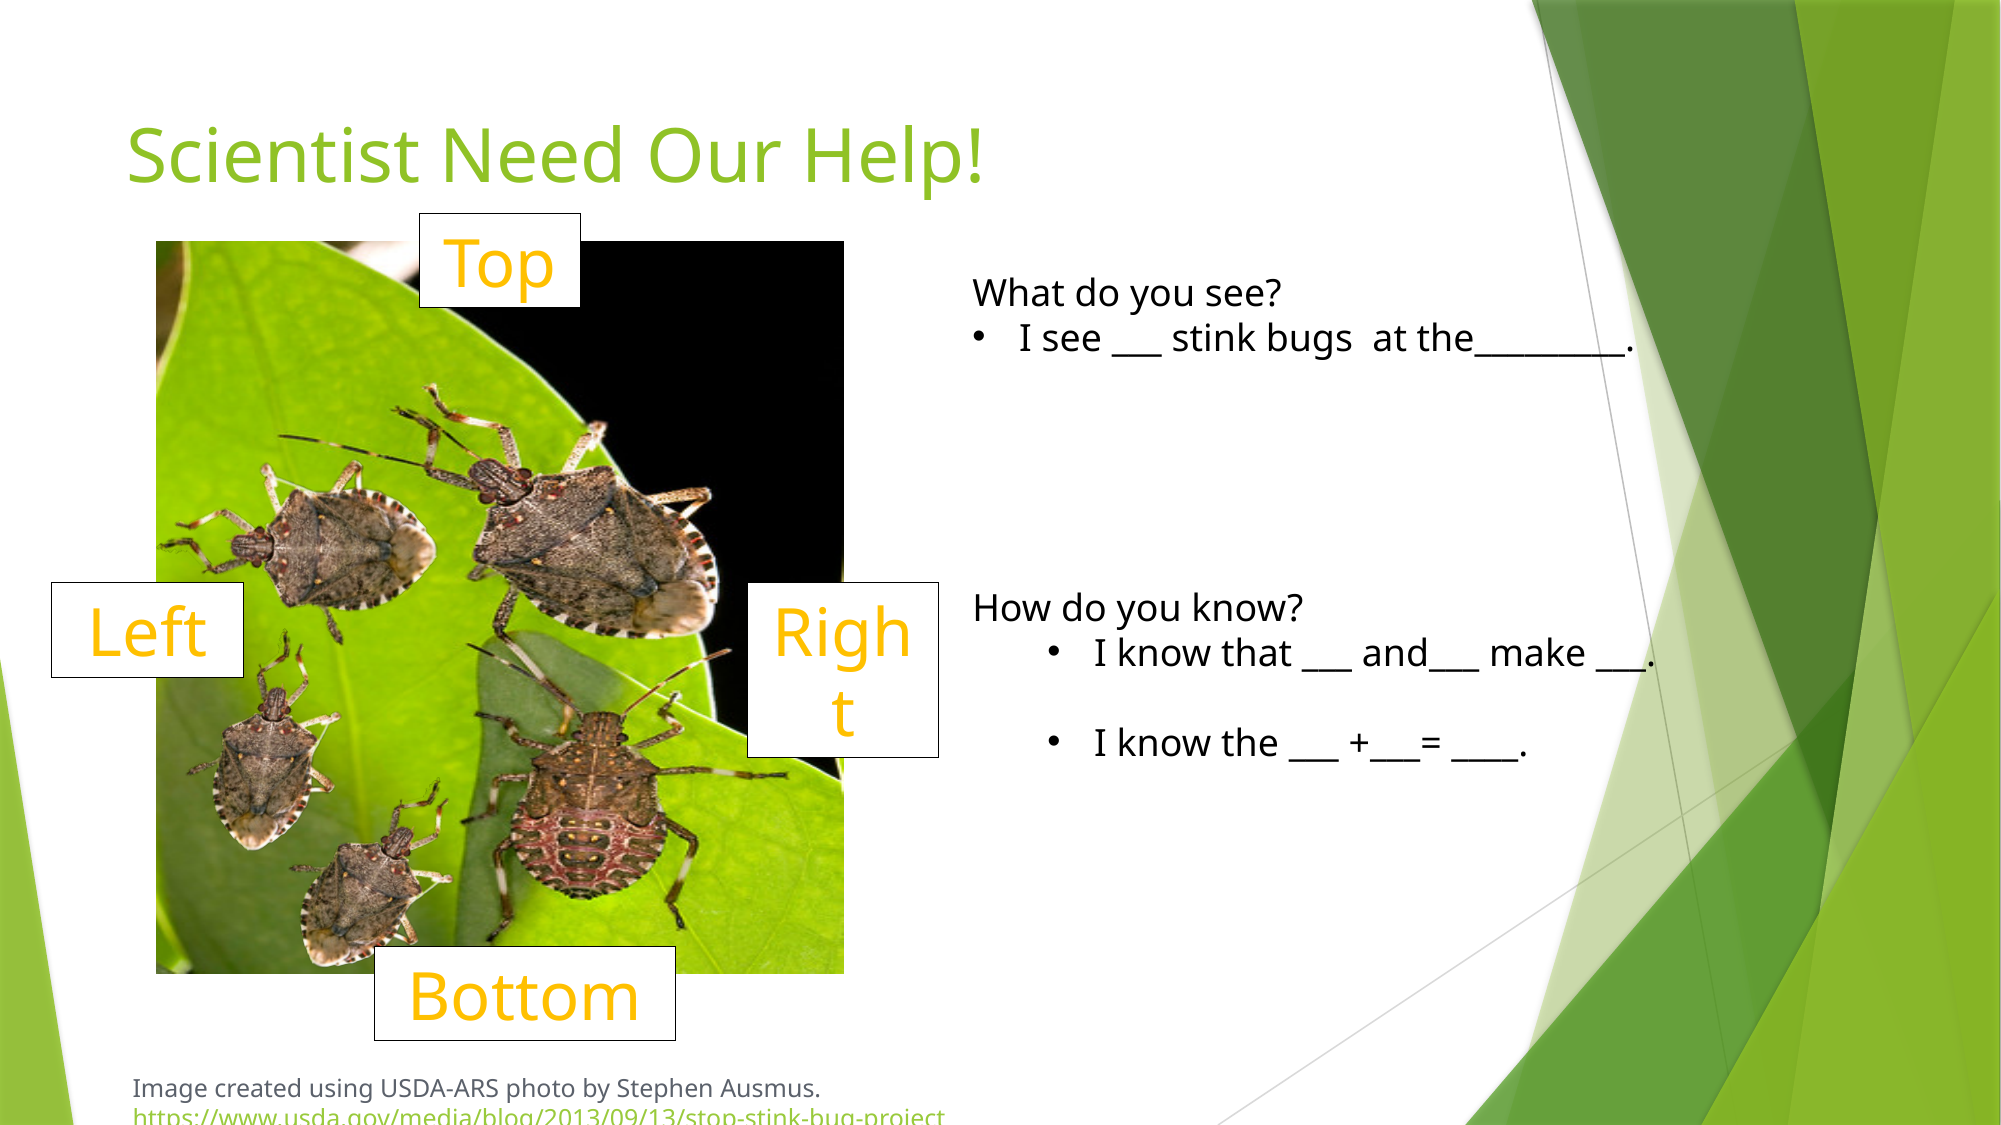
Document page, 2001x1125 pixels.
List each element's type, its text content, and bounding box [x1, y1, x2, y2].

text_box Top [419, 213, 581, 240]
text_box What do you see? I see ___ stink bugs at the_________. How do you know? I know that ___ and___ make ___. I know the ___ +___= ____. [1601, 261, 1718, 816]
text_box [117, 241, 1596, 1125]
text_box Left [51, 582, 112, 678]
title Scientist Need Our Help! [111, 99, 1522, 317]
